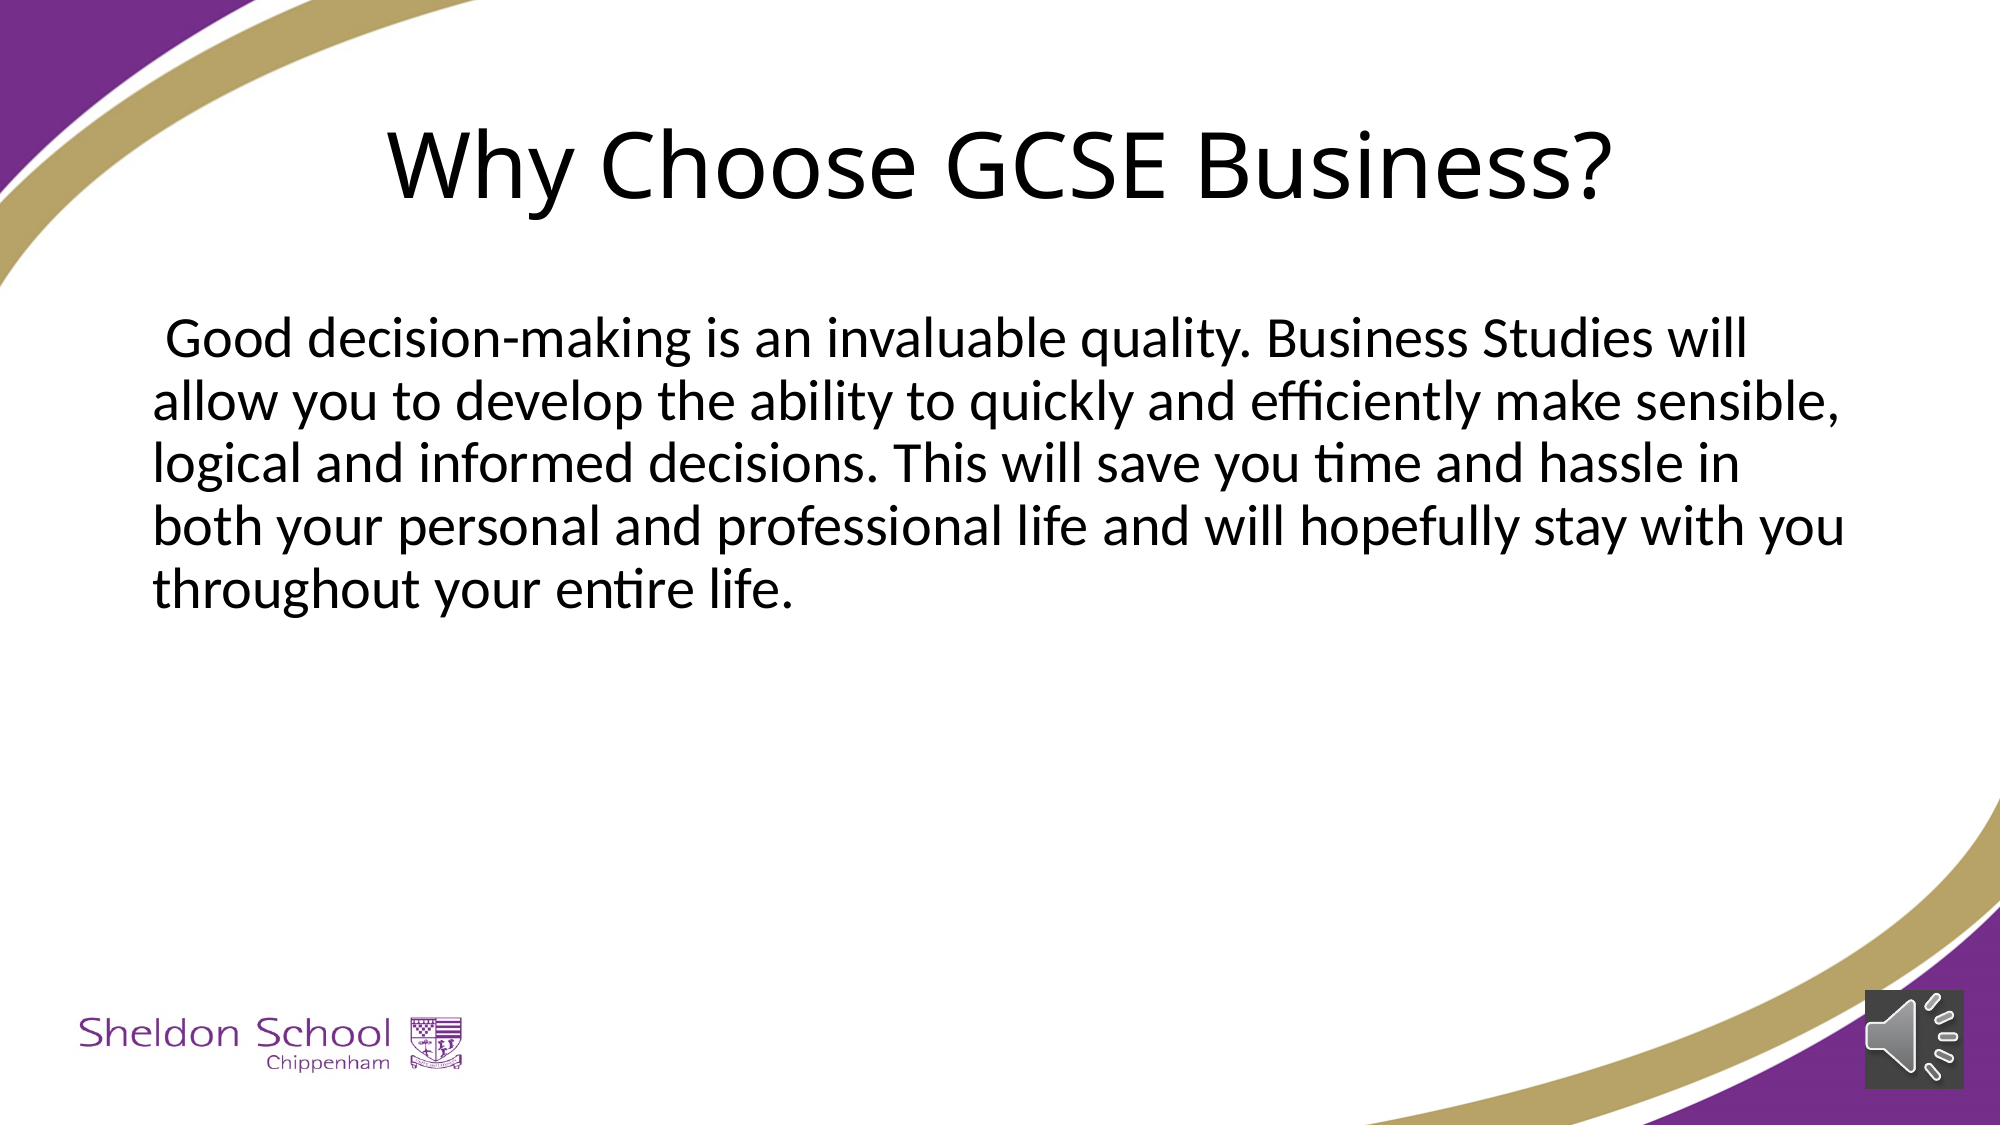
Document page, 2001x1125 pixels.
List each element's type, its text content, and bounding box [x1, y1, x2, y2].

picture [0, 0, 506, 304]
picture [70, 1010, 473, 1082]
title Why Choose GCSE Business? [506, 59, 1863, 278]
list Good decision-making is an invaluable quality. Business Studies will allow you to develop the ability to quickly and efficiently make sensible, logical and informed decisions. This will save you time and hassle in both your personal and professional life and will hopefully stay with you throughout your entire life. [137, 299, 1863, 946]
picture [1208, 669, 2000, 1125]
